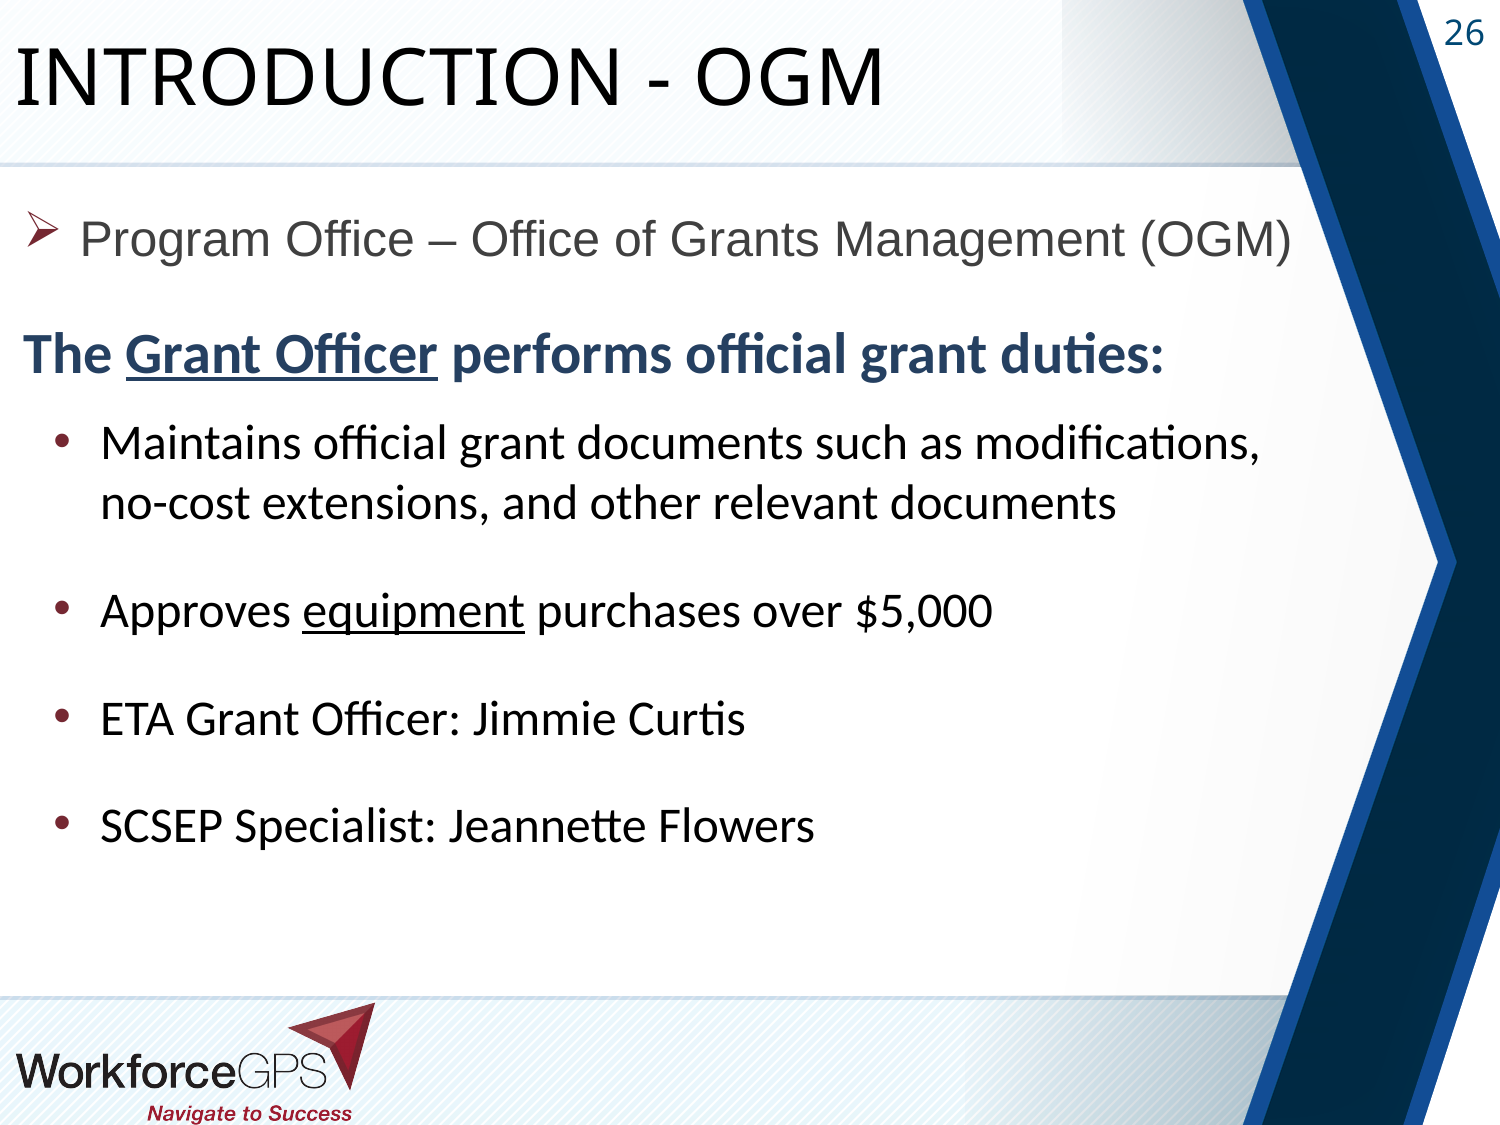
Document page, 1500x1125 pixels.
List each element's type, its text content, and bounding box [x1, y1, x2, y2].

list Program Office – Office of Grants Management (OGM) The Grant Officer performs official grant duties: Maintains official grant documents such as modifications, no-cost extensions, and other relevant documents Approves equipment purchases over $5,000 ETA Grant Officer: Jimmie Curtis SCSEP Specialist: Jeannette Flowers [8, 198, 1350, 1015]
title Introduction - OGM [0, 0, 1209, 163]
picture [12, 1015, 379, 1125]
picture [1230, 0, 1500, 1125]
